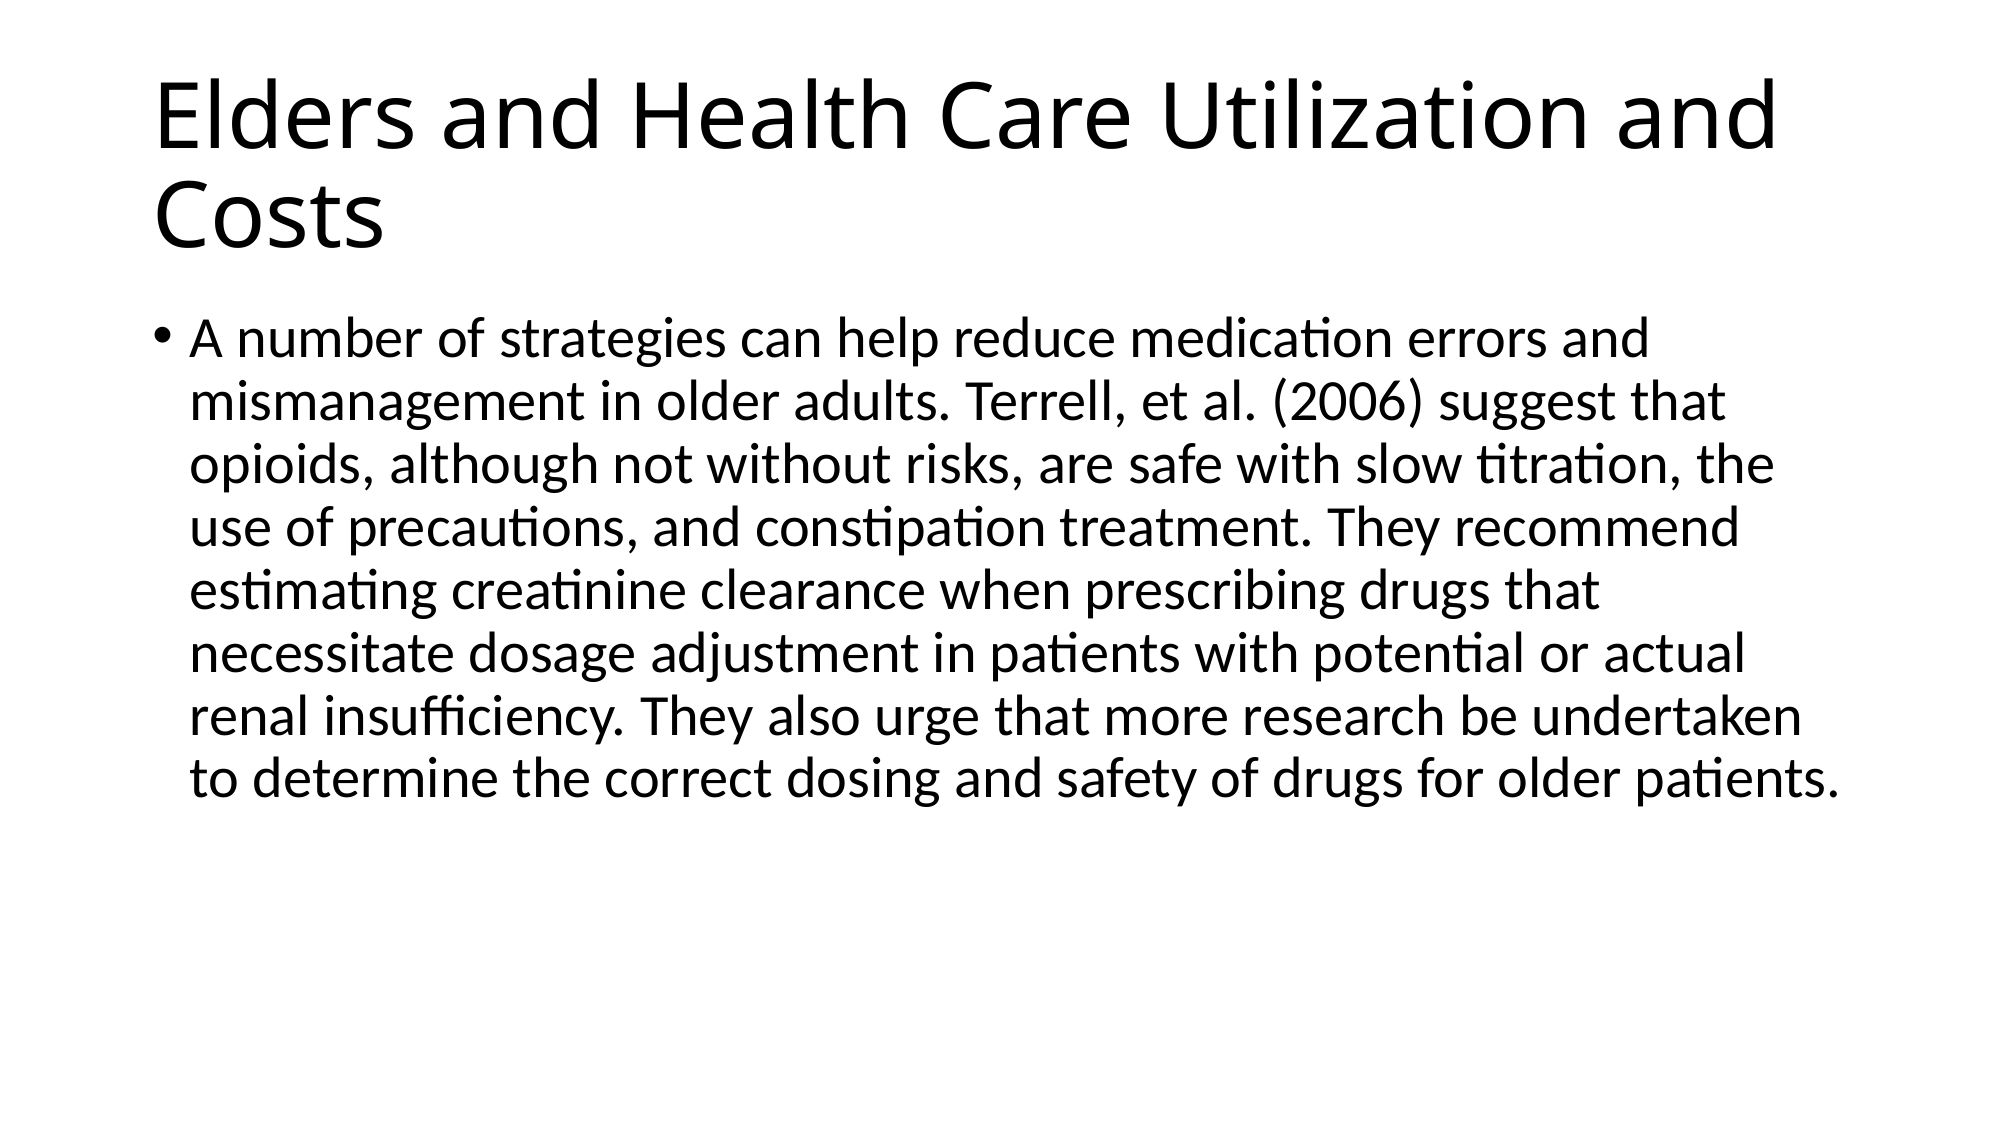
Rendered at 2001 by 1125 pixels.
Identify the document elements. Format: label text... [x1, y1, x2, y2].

title Elders and Health Care Utilization and Costs [137, 59, 1863, 278]
list A number of strategies can help reduce medication errors and mismanagement in older adults. Terrell, et al. (2006) suggest that opioids, although not without risks, are safe with slow titration, the use of precautions, and constipation treatment. They recommend estimating creatinine clearance when prescribing drugs that necessitate dosage adjustment in patients with potential or actual renal insufficiency. They also urge that more research be undertaken to determine the correct dosing and safety of drugs for older patients. [137, 299, 1863, 1014]
